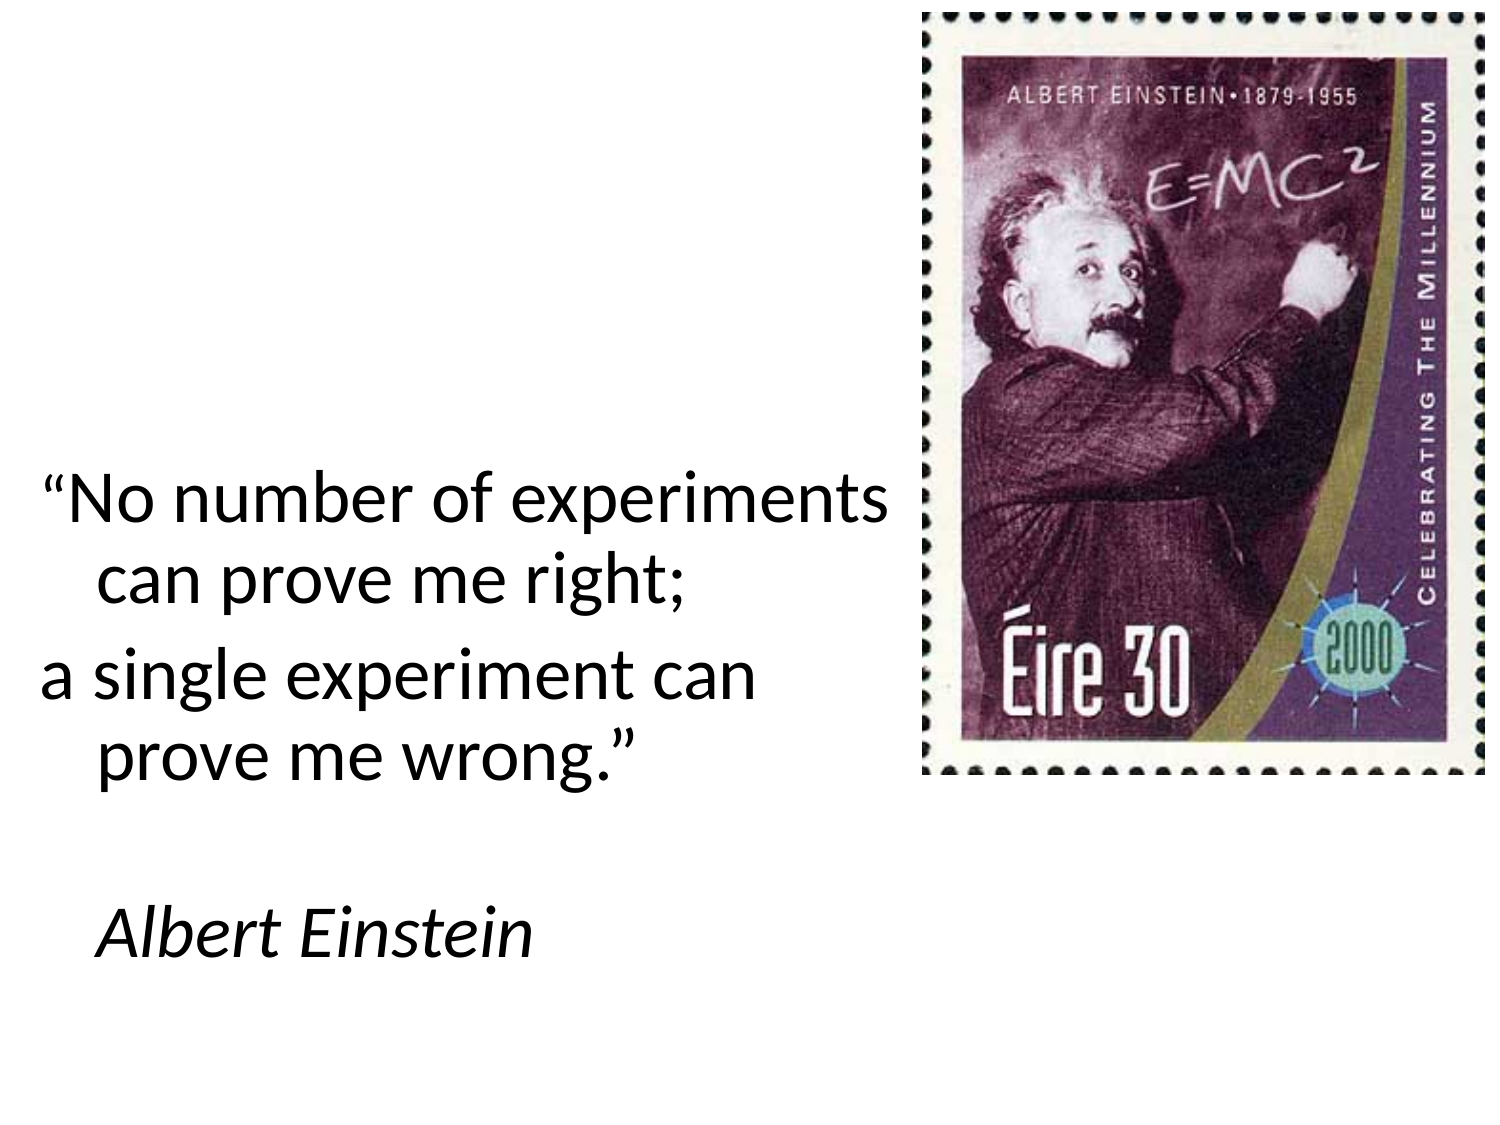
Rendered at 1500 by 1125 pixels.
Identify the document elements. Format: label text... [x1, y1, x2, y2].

list “No number of experiments can prove me right; a single experiment can prove me wrong.” Albert Einstein [24, 450, 938, 1075]
picture [922, 12, 1485, 776]
